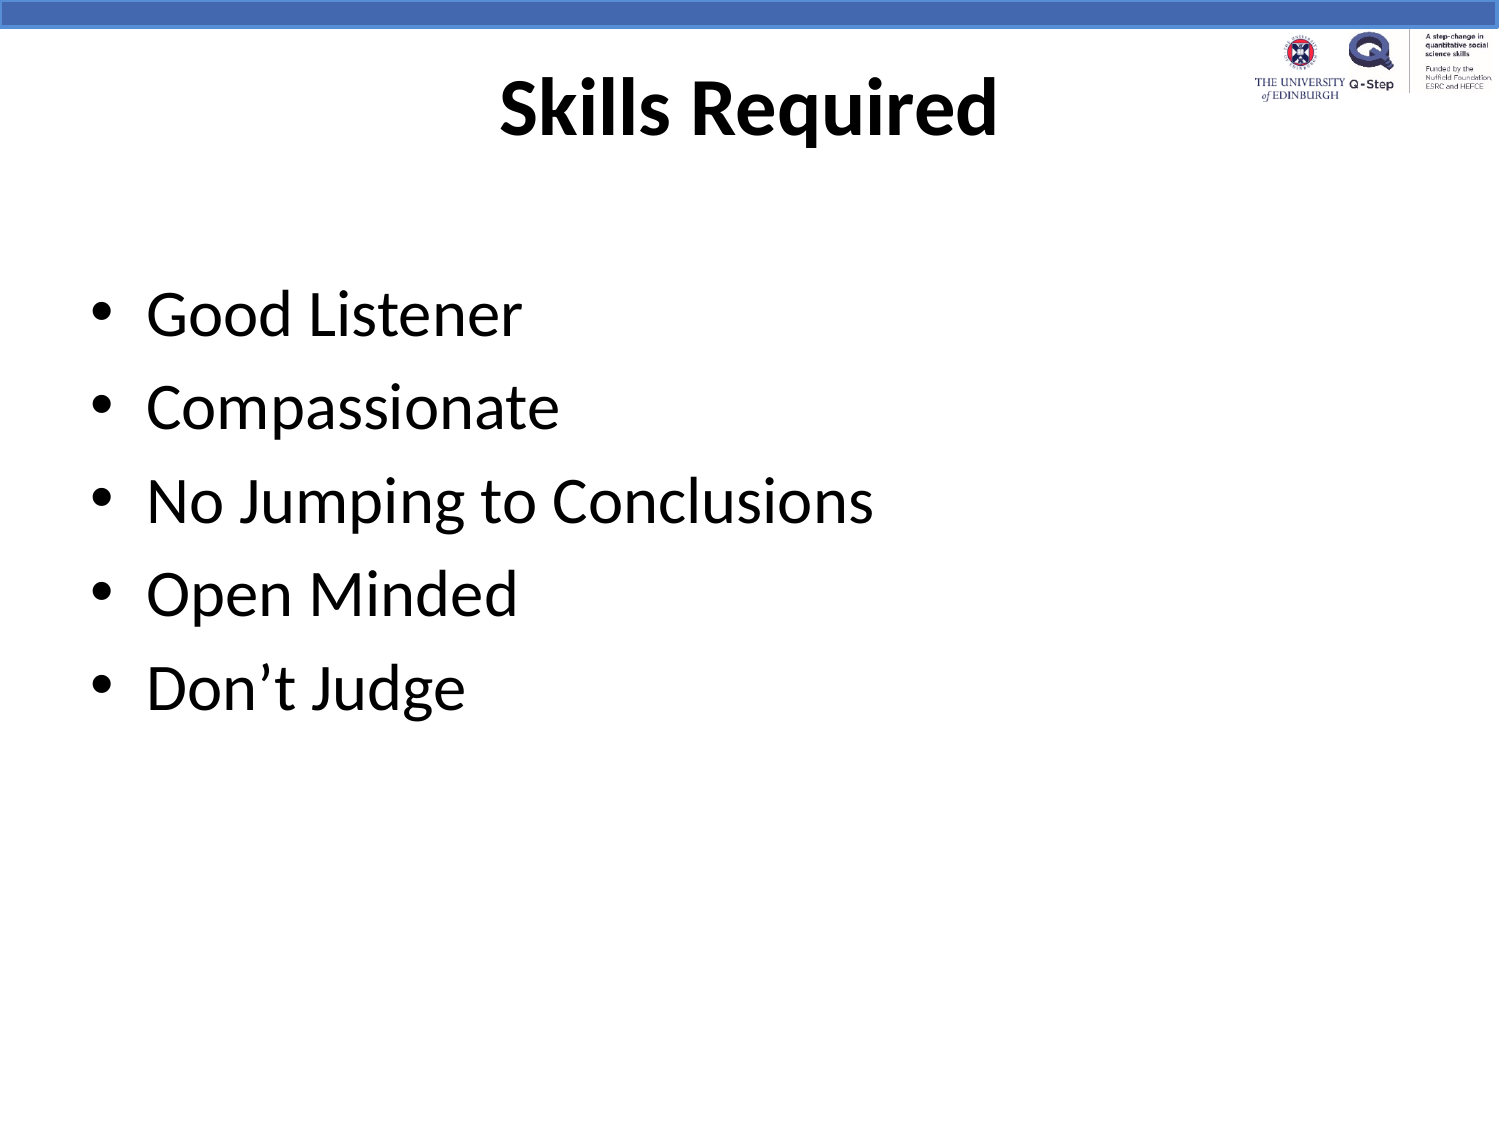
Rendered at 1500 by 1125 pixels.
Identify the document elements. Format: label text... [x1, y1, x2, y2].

title Skills Required [75, 45, 1425, 233]
picture [1255, 34, 1345, 45]
picture [1349, 29, 1492, 93]
list Good Listener Compassionate No Jumping to Conclusions Open Minded Don’t Judge [75, 262, 1425, 1005]
